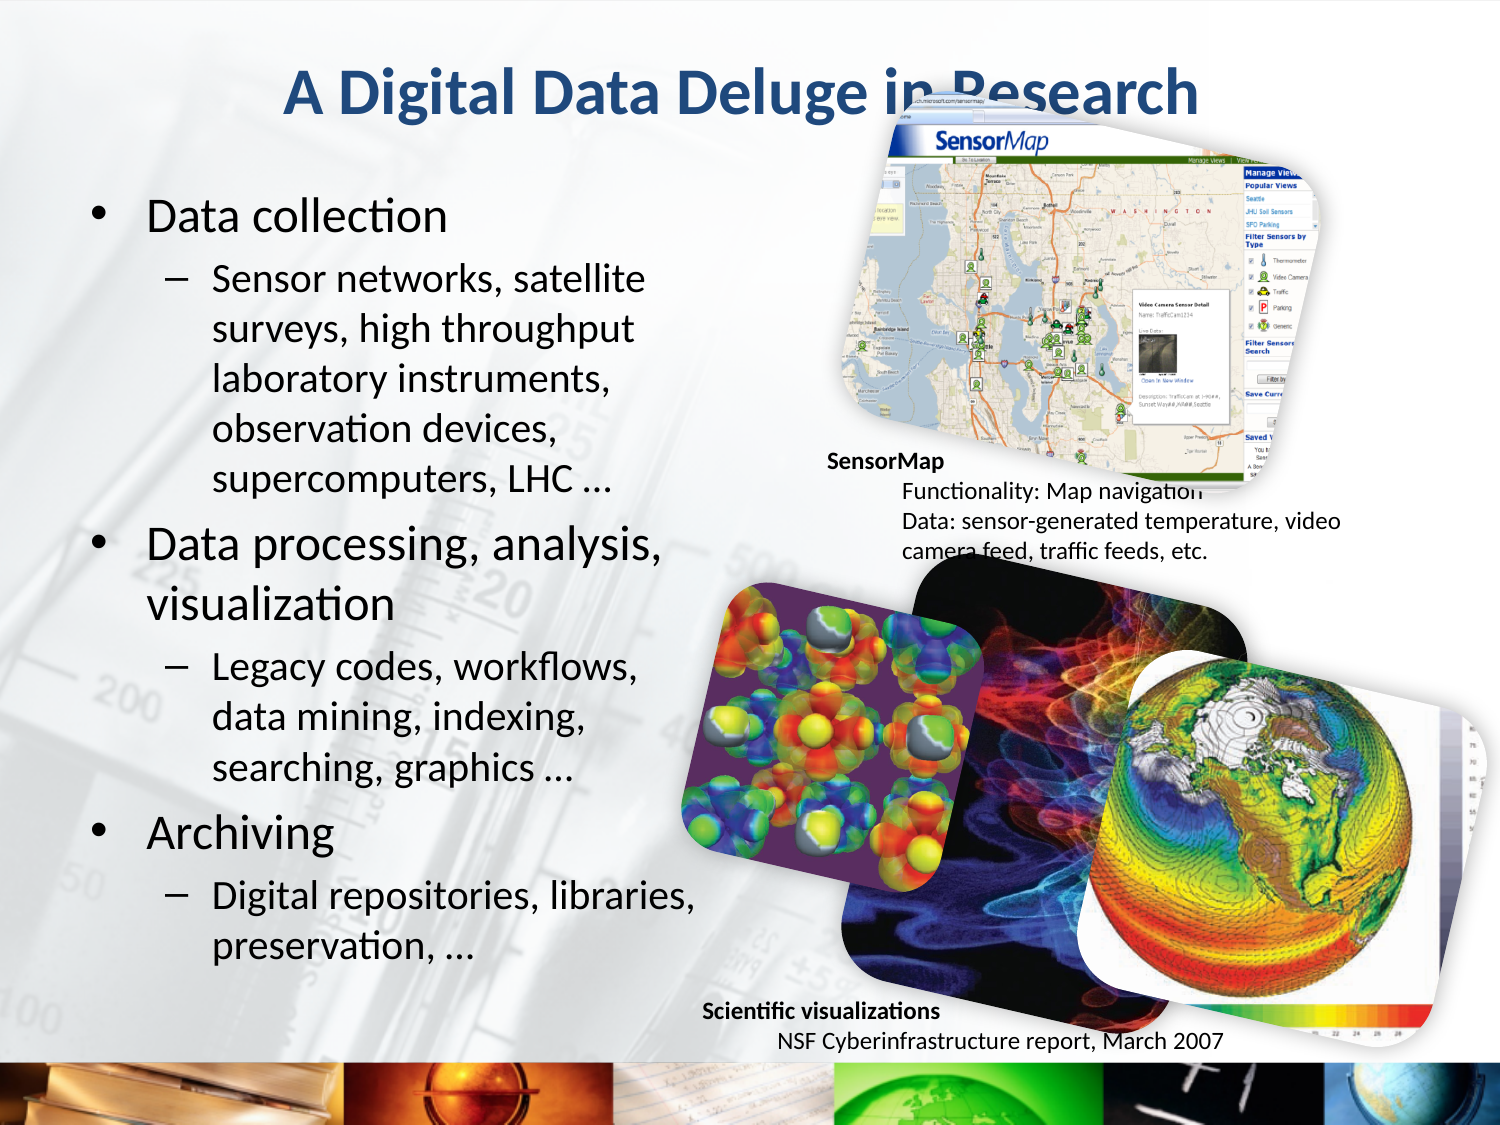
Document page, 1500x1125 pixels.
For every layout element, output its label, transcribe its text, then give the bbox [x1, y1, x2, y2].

picture [0, 0, 1500, 1125]
text_box SensorMap Functionality: Map navigation Data: sensor-generated temperature, video camera feed, traffic feeds, etc. [812, 437, 1413, 572]
list Data collection Sensor networks, satellite surveys, high throughput laboratory instruments, observation devices, supercomputers, LHC … Data processing, analysis, visualization Legacy codes, workflows, data mining, indexing, searching, graphics … Archiving Digital repositories, libraries, preservation, … [74, 174, 738, 1006]
text_box Scientific visualizations NSF Cyberinfrastructure report, March 2007 [687, 987, 1288, 1063]
title A Digital Data Deluge in Research [37, 24, 1463, 151]
